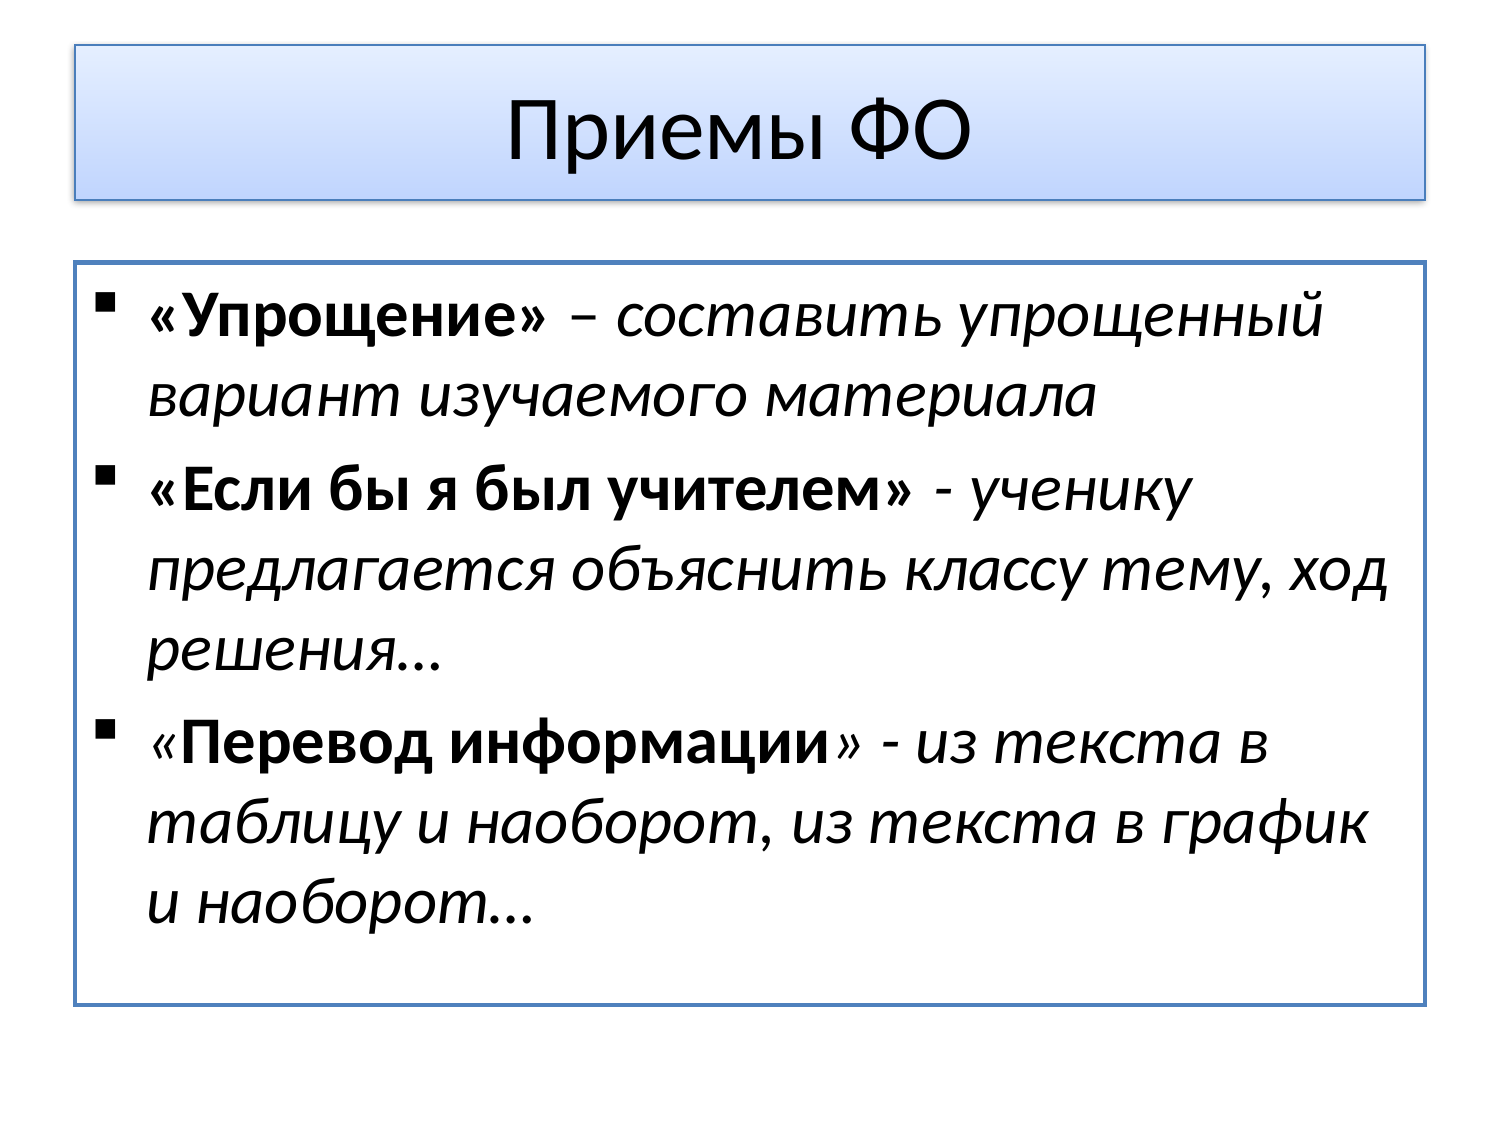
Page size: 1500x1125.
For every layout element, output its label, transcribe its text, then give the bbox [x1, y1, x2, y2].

list «Упрощение» – составить упрощенный вариант изучаемого материала «Если бы я был учителем» - ученику предлагается объяснить классу тему, ход решения… «Перевод информации» - из текста в таблицу и наоборот, из текста в график и наоборот… [73, 260, 1427, 1007]
title Приемы ФО [74, 44, 1426, 201]
